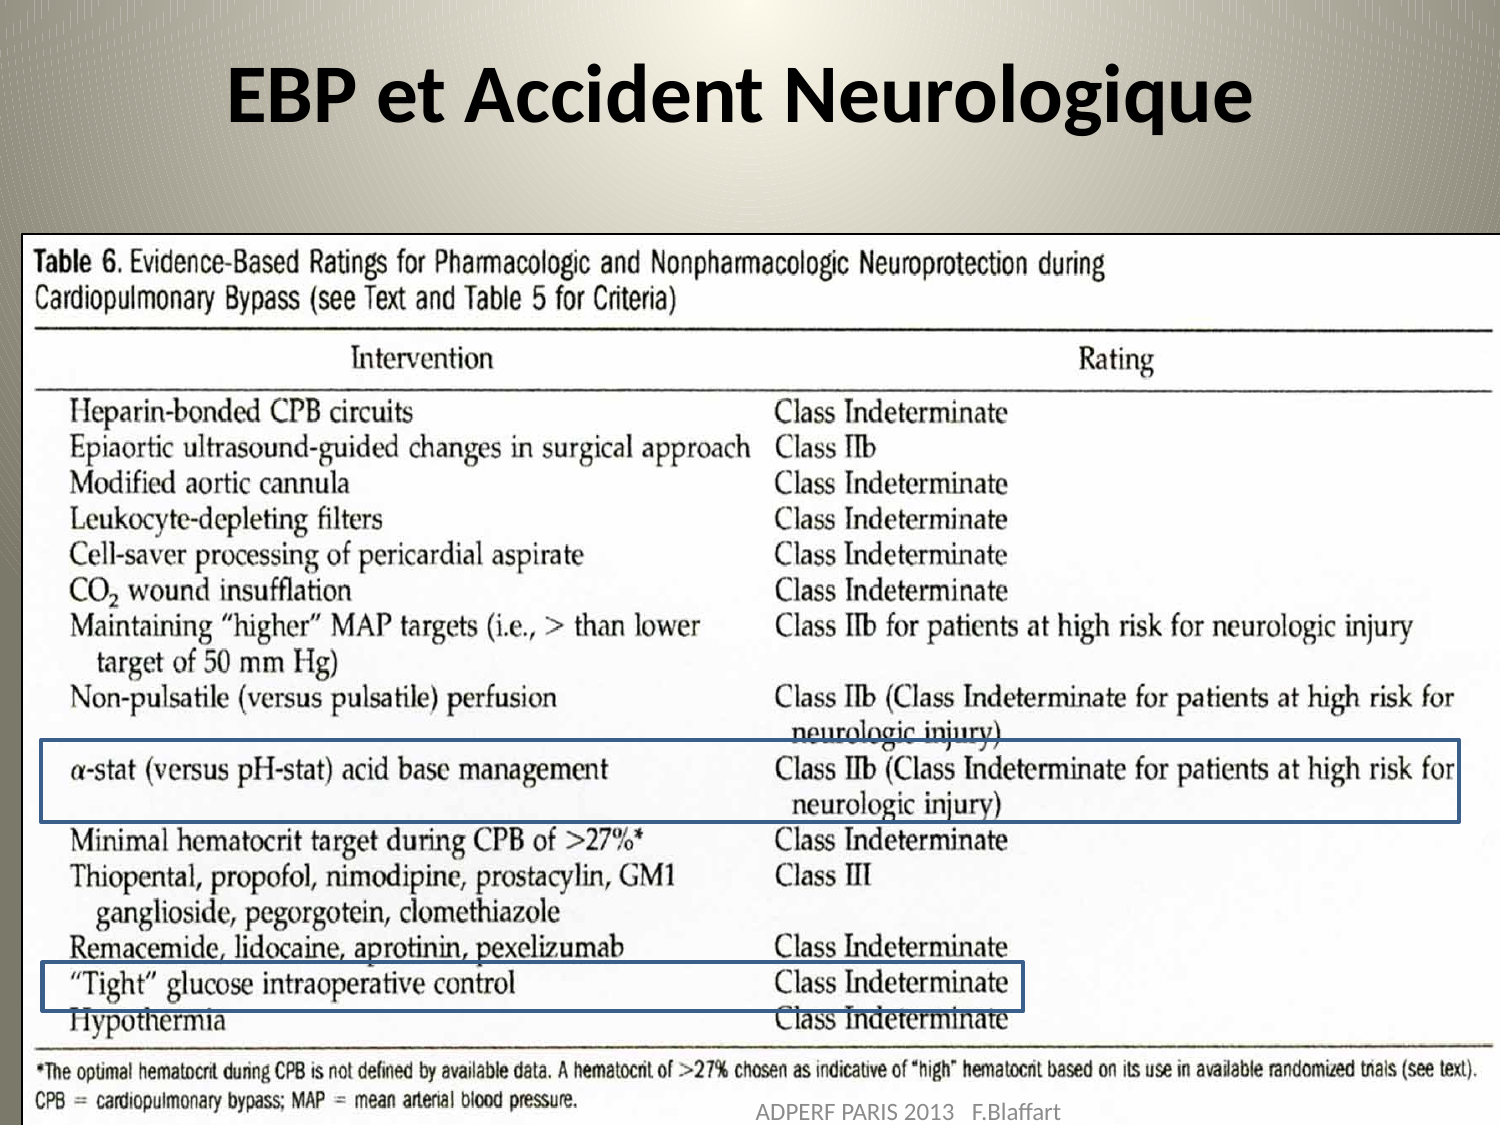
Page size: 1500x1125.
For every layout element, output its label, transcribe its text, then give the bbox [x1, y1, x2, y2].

picture [22, 234, 1500, 1125]
title EBP et Accident Neurologique [75, 45, 1425, 232]
